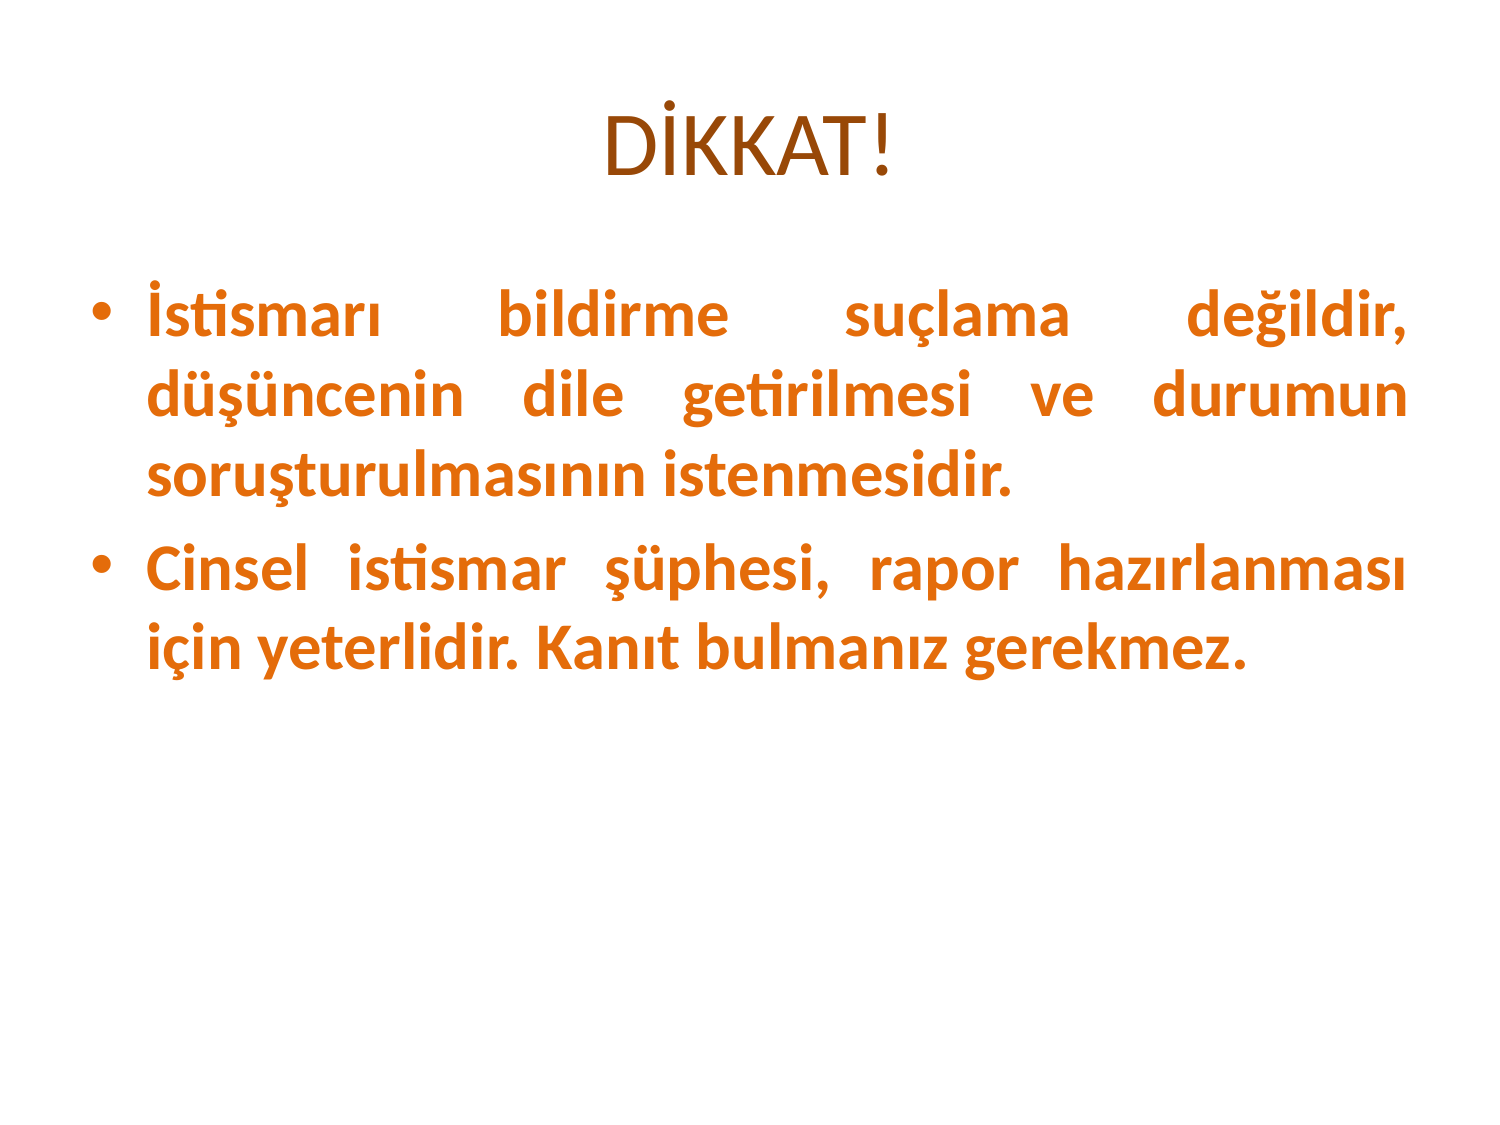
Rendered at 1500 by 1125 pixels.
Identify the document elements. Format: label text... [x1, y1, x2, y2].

list İstismarı bildirme suçlama değildir, düşüncenin dile getirilmesi ve durumun soruşturulmasının istenmesidir. Cinsel istismar şüphesi, rapor hazırlanması için yeterlidir. Kanıt bulmanız gerekmez. [75, 262, 1425, 1005]
title DİKKAT! [75, 45, 1425, 233]
